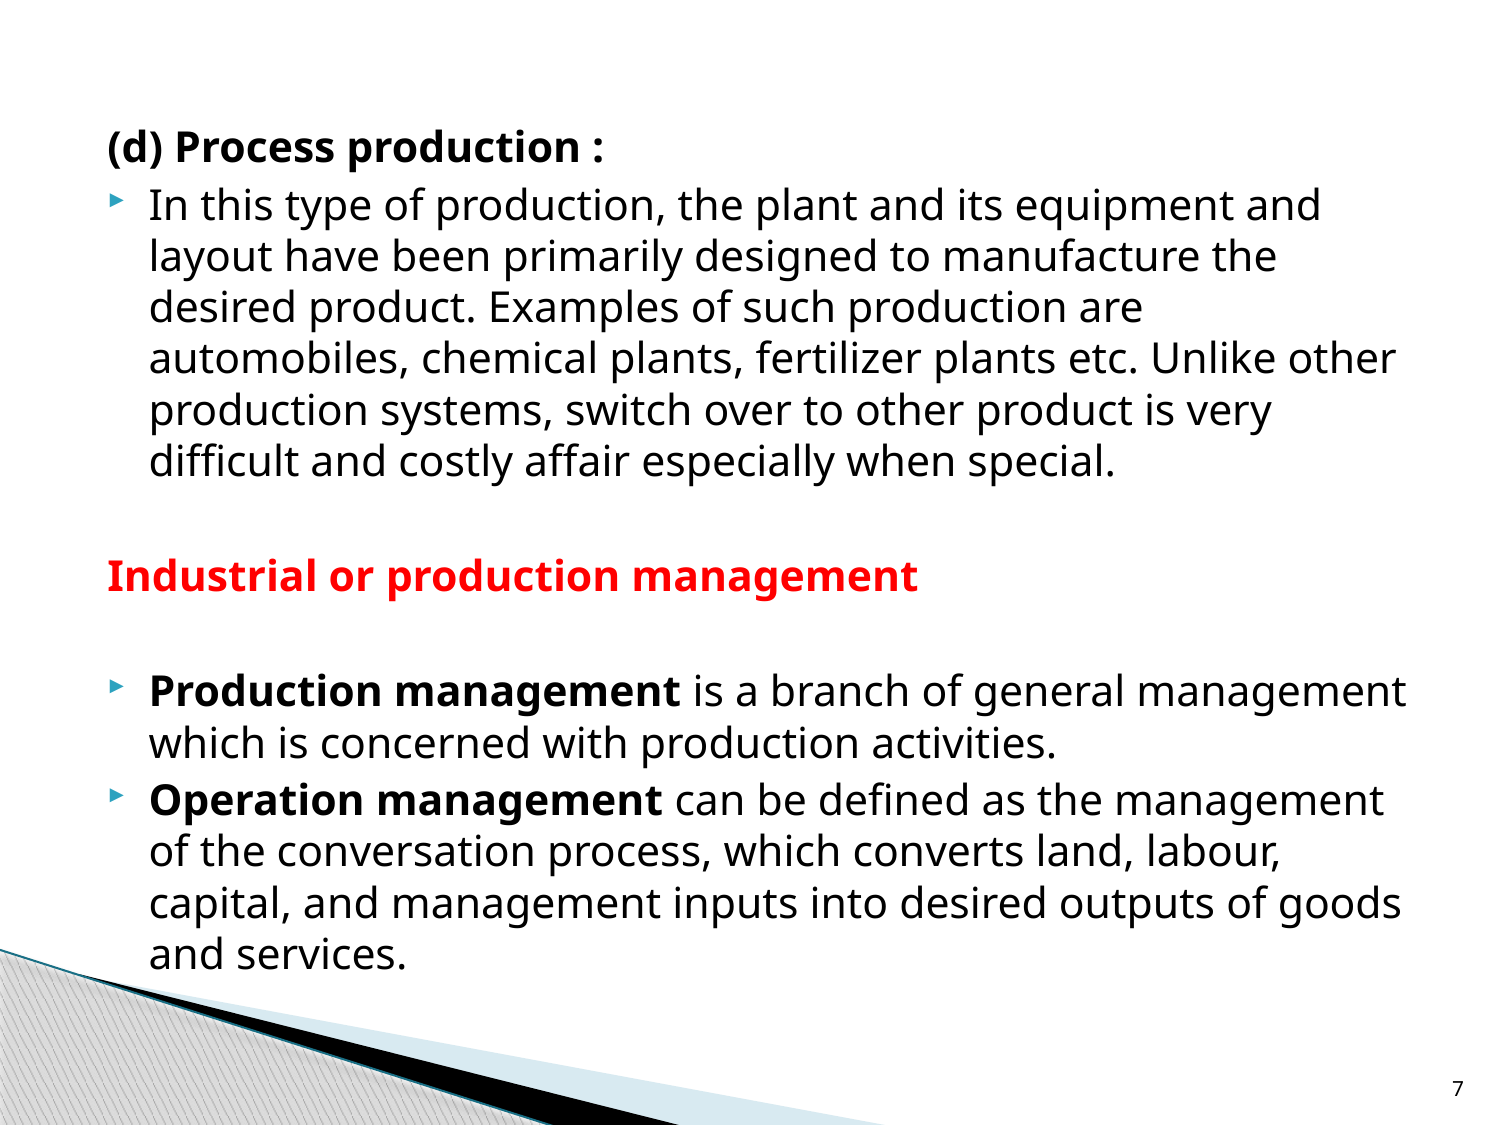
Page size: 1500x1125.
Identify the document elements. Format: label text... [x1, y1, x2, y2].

slide_number 7 [1418, 1051, 1479, 1112]
list (d) Process production : In this type of production, the plant and its equipment and layout have been primarily designed to manufacture the desired product. Examples of such production are automobiles, chemical plants, fertilizer plants etc. Unlike other production systems, switch over to other product is very difficult and costly affair especially when special. Industrial or production management Production management is a branch of general management which is concerned with production activities. Operation management can be defined as the management of the conversation process, which converts land, labour, capital, and management inputs into desired outputs of goods and services. [75, 112, 1425, 986]
